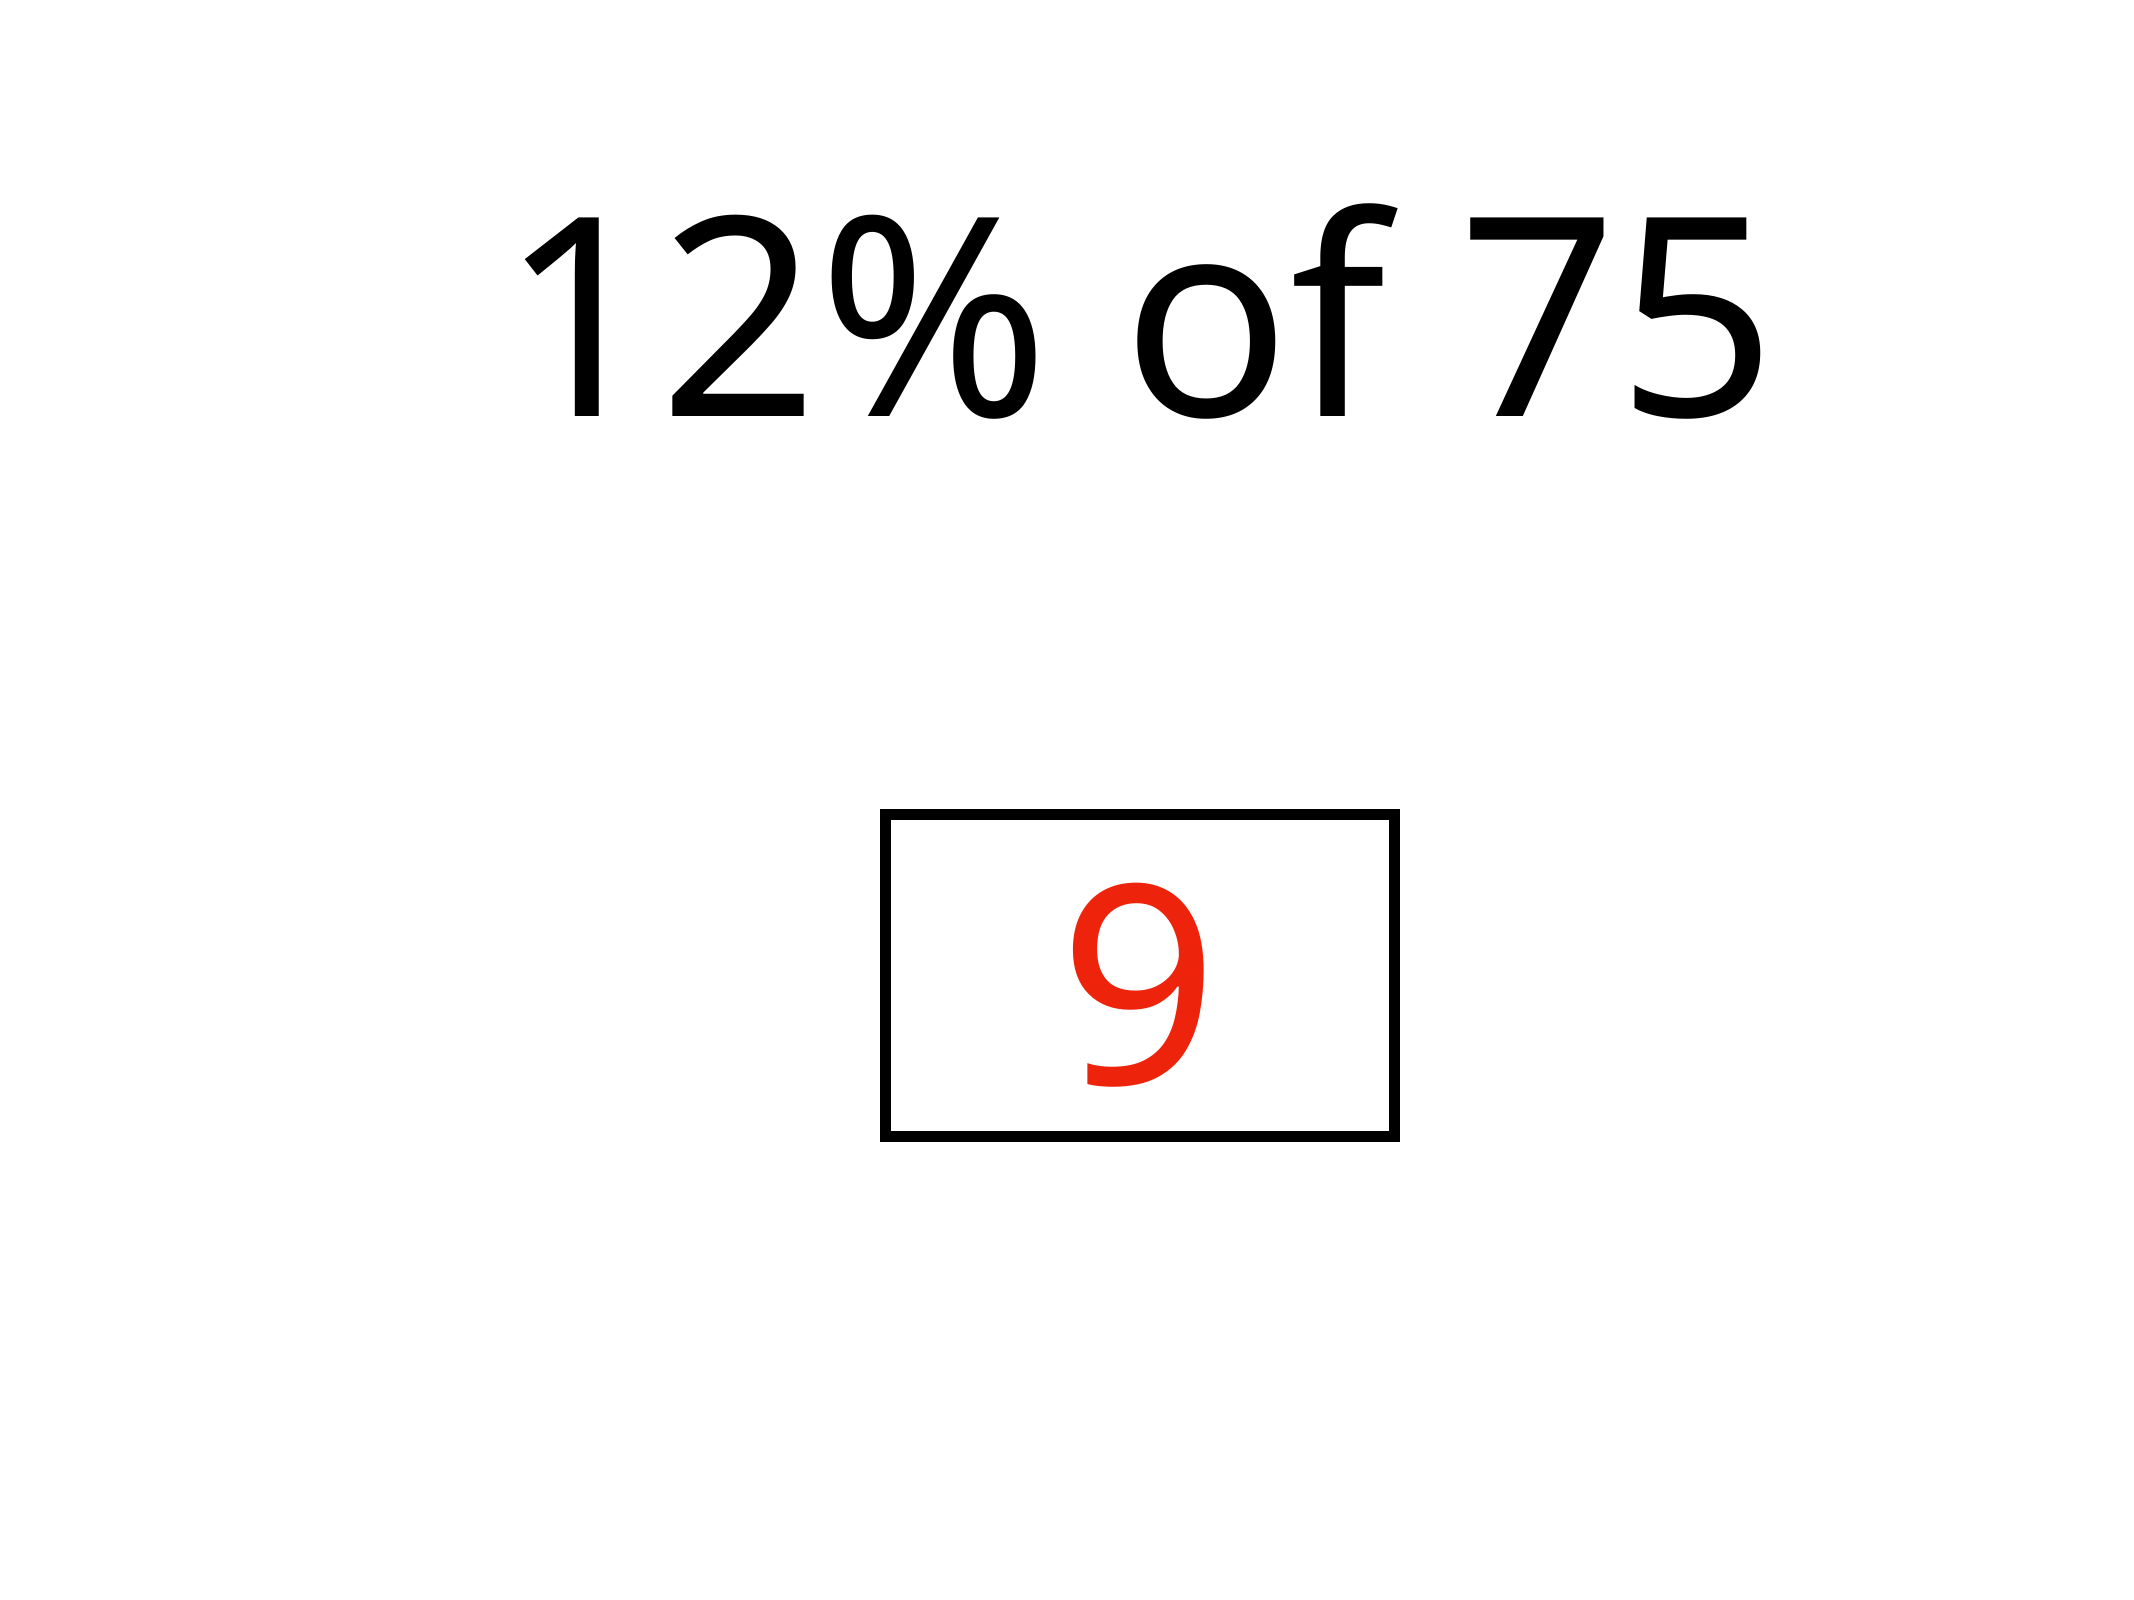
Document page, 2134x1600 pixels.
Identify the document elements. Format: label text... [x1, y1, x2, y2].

text_box 12% of 75 9 [54, 122, 2079, 1149]
text_box [885, 814, 1395, 1137]
